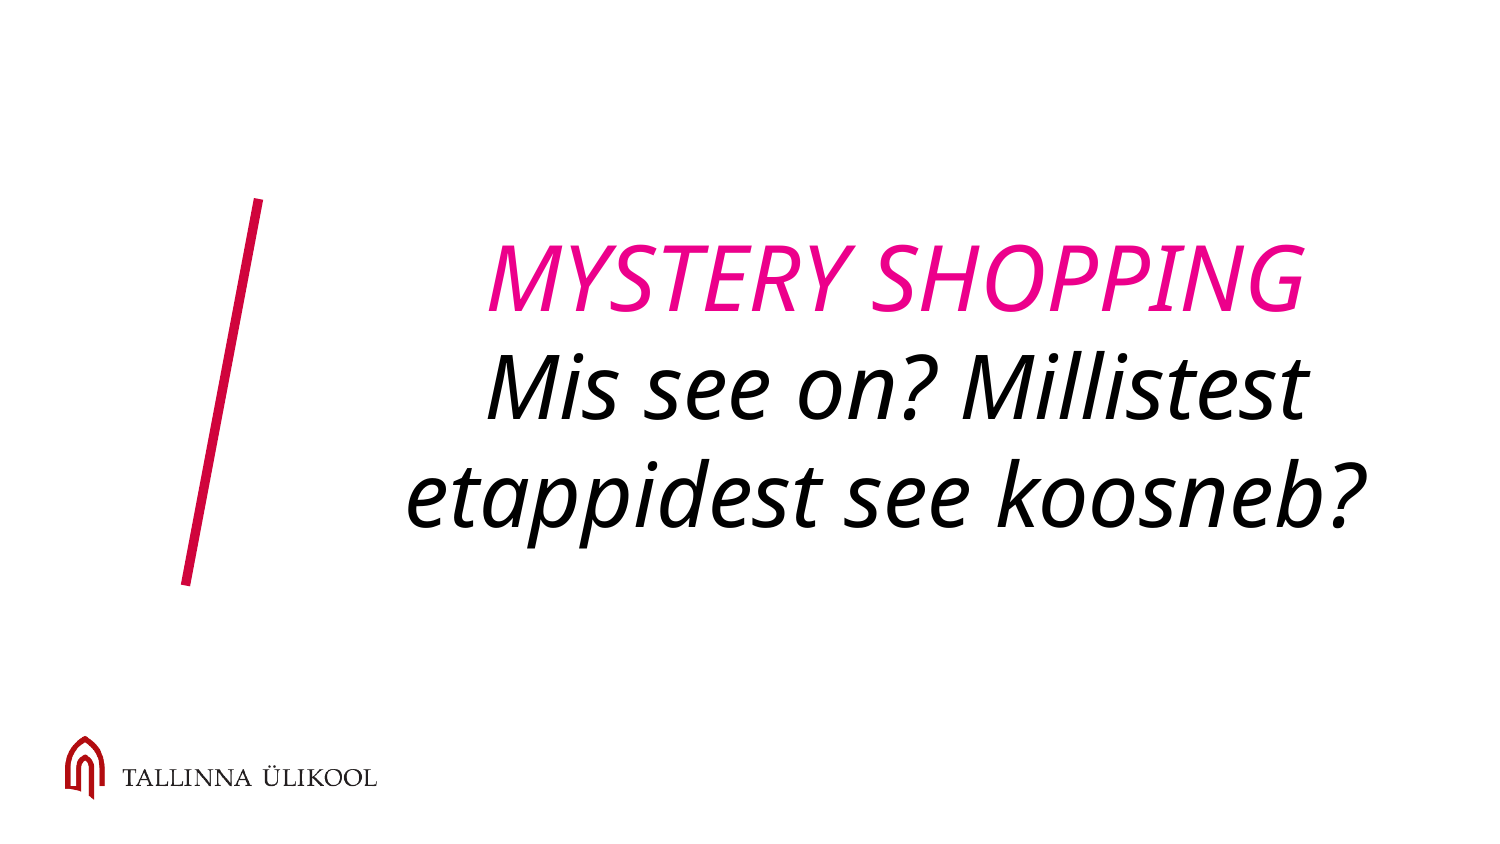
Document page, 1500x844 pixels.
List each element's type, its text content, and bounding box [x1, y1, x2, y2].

picture [65, 735, 377, 800]
title MYSTERY SHOPPING Mis see on? Millistest etappidest see koosneb? [250, 203, 1500, 703]
